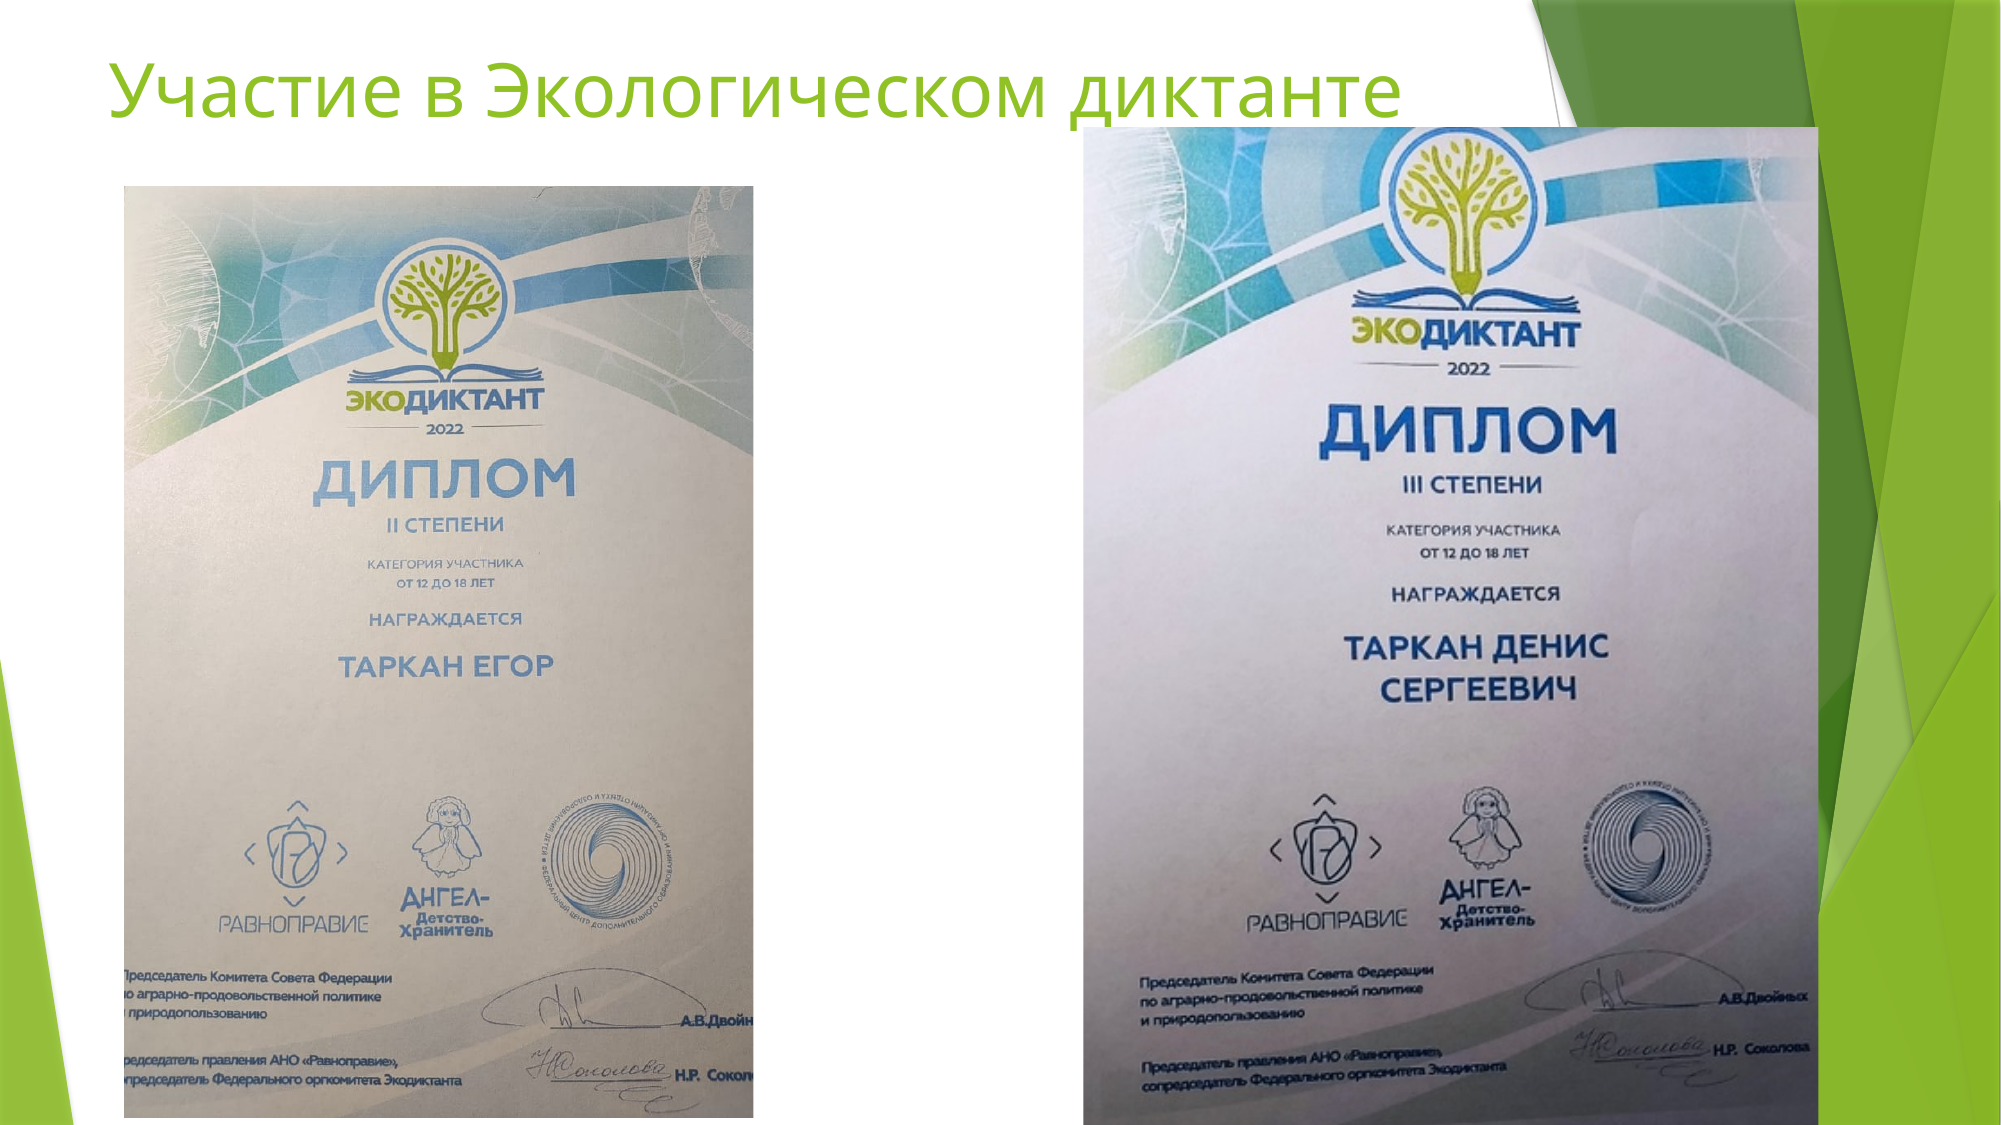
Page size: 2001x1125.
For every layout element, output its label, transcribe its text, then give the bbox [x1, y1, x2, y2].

picture [1082, 126, 1819, 1125]
title Участие в Экологическом диктанте [93, 34, 1504, 252]
picture [123, 185, 754, 1124]
